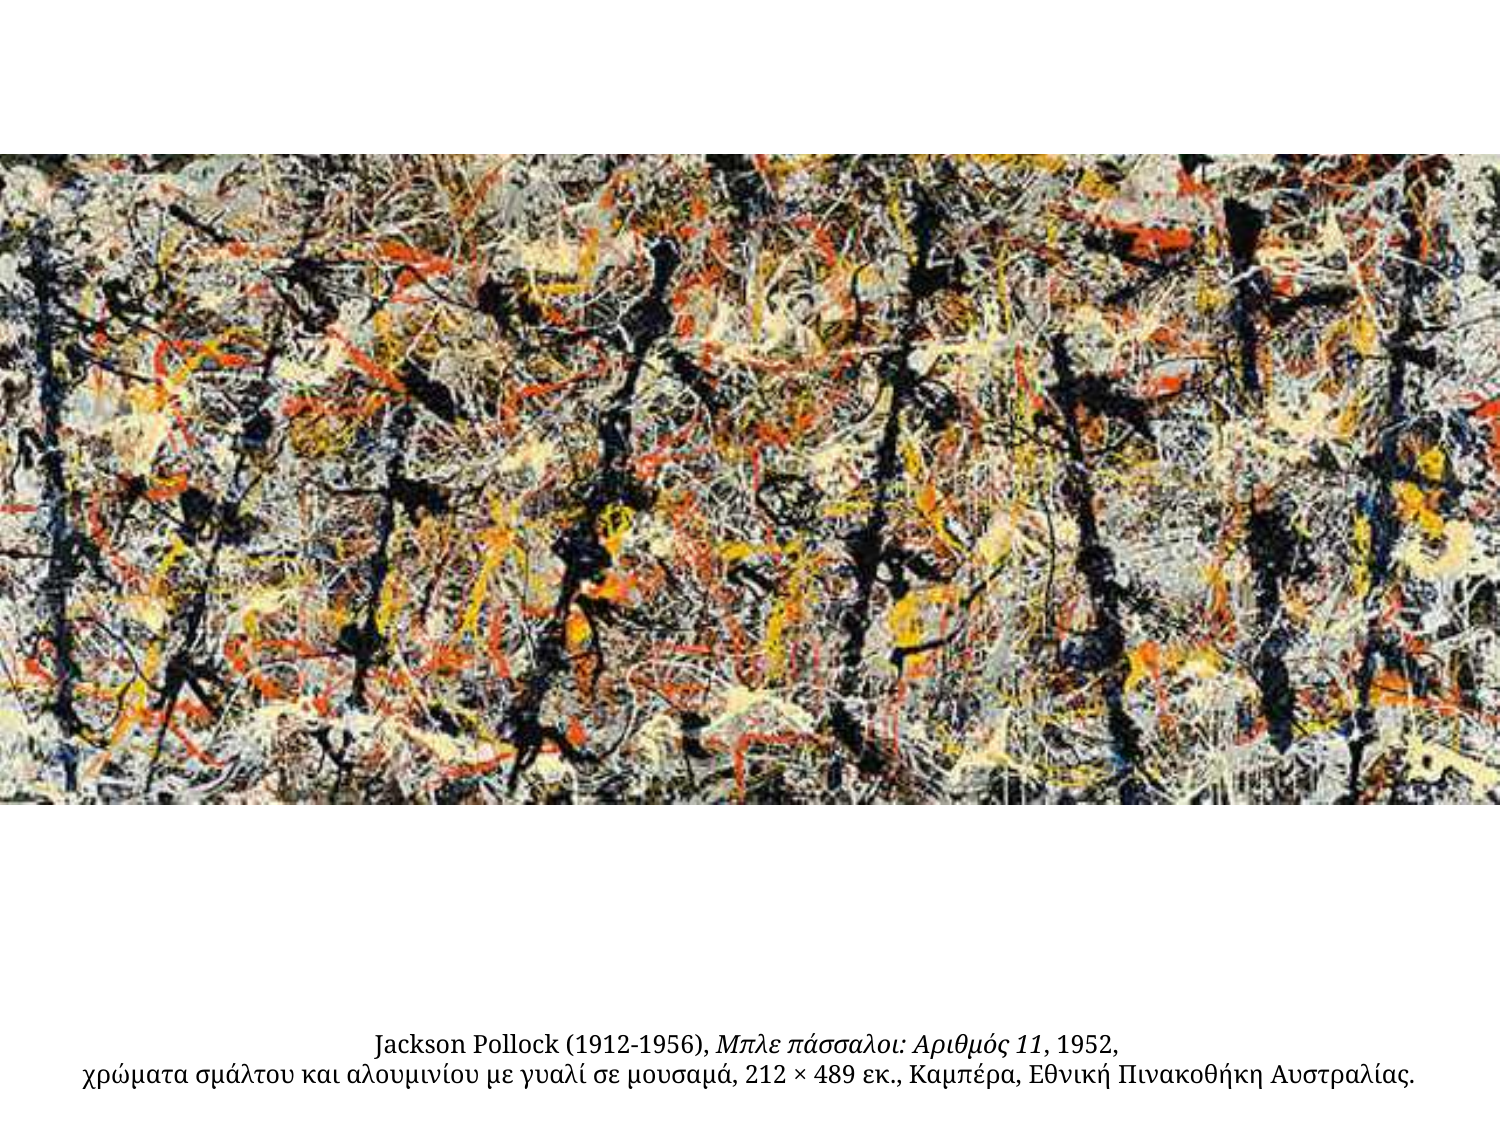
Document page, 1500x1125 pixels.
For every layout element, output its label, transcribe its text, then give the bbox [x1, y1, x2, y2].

title Jackson Pollock (1912-1956), Μπλε πάσσαλοι: Αριθμός 11, 1952, χρώματα σμάλτου και αλουμινίου με γυαλί σε μουσαμά, 212 × 489 εκ., Καμπέρα, Εθνική Πινακοθήκη Αυστραλίας. [0, 1011, 1500, 1106]
picture [0, 154, 1500, 806]
